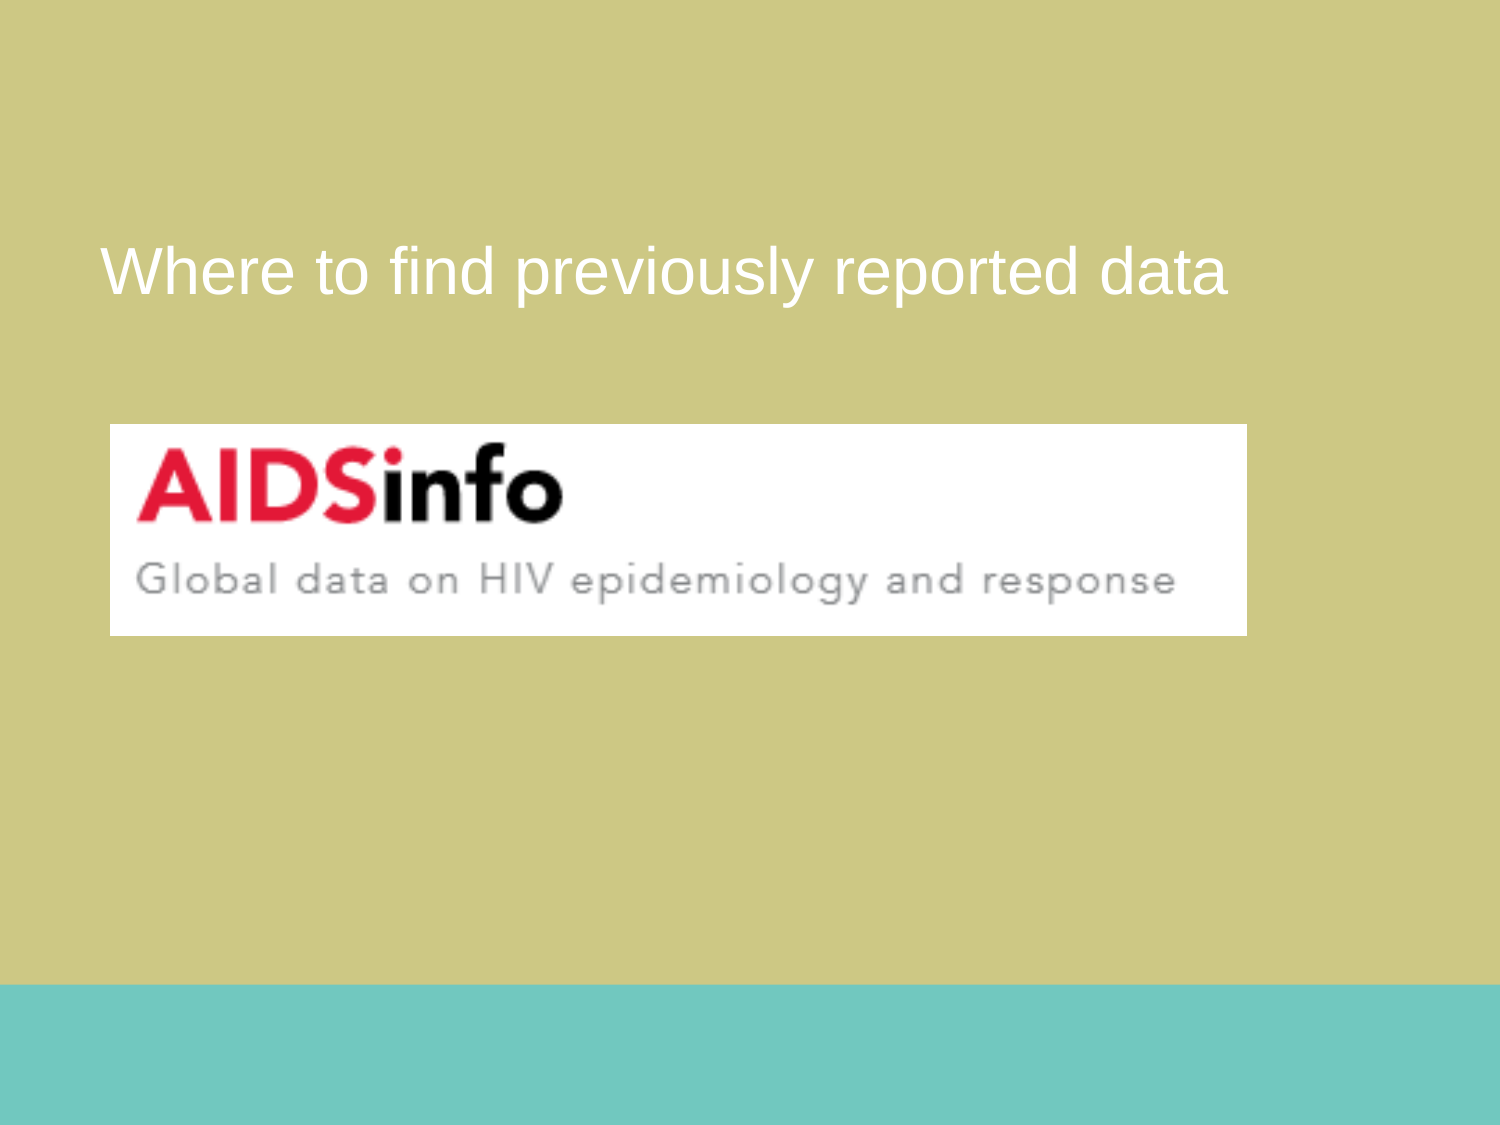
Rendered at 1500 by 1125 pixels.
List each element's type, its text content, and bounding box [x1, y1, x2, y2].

picture [0, 985, 1500, 1125]
picture [110, 424, 1247, 636]
text_box Where to find previously reported data [85, 223, 1361, 313]
text_box [0, 0, 1500, 985]
